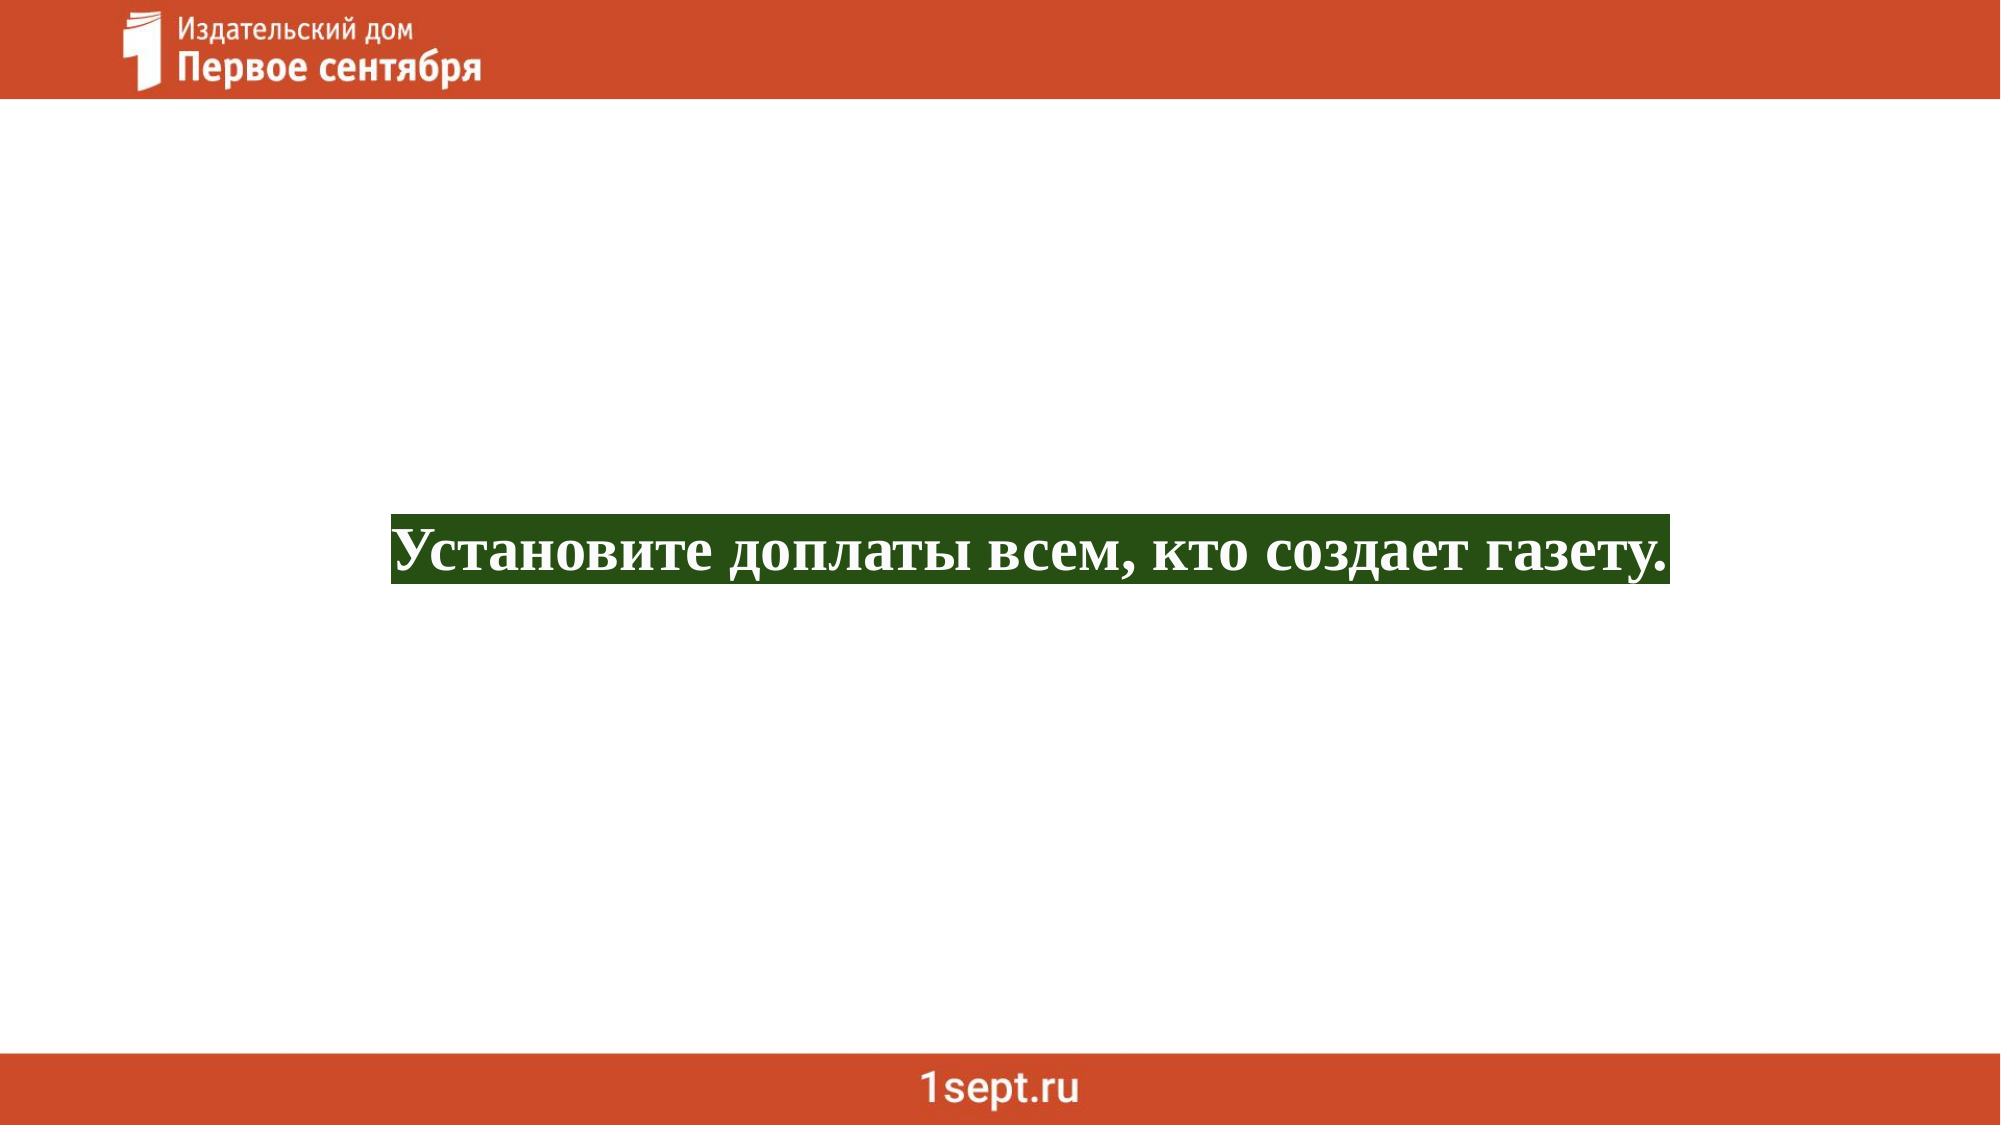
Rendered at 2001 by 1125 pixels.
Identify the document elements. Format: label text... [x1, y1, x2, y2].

text_box Установите доплаты всем, кто создает газету. [0, 500, 2000, 590]
picture [0, 0, 2001, 1125]
